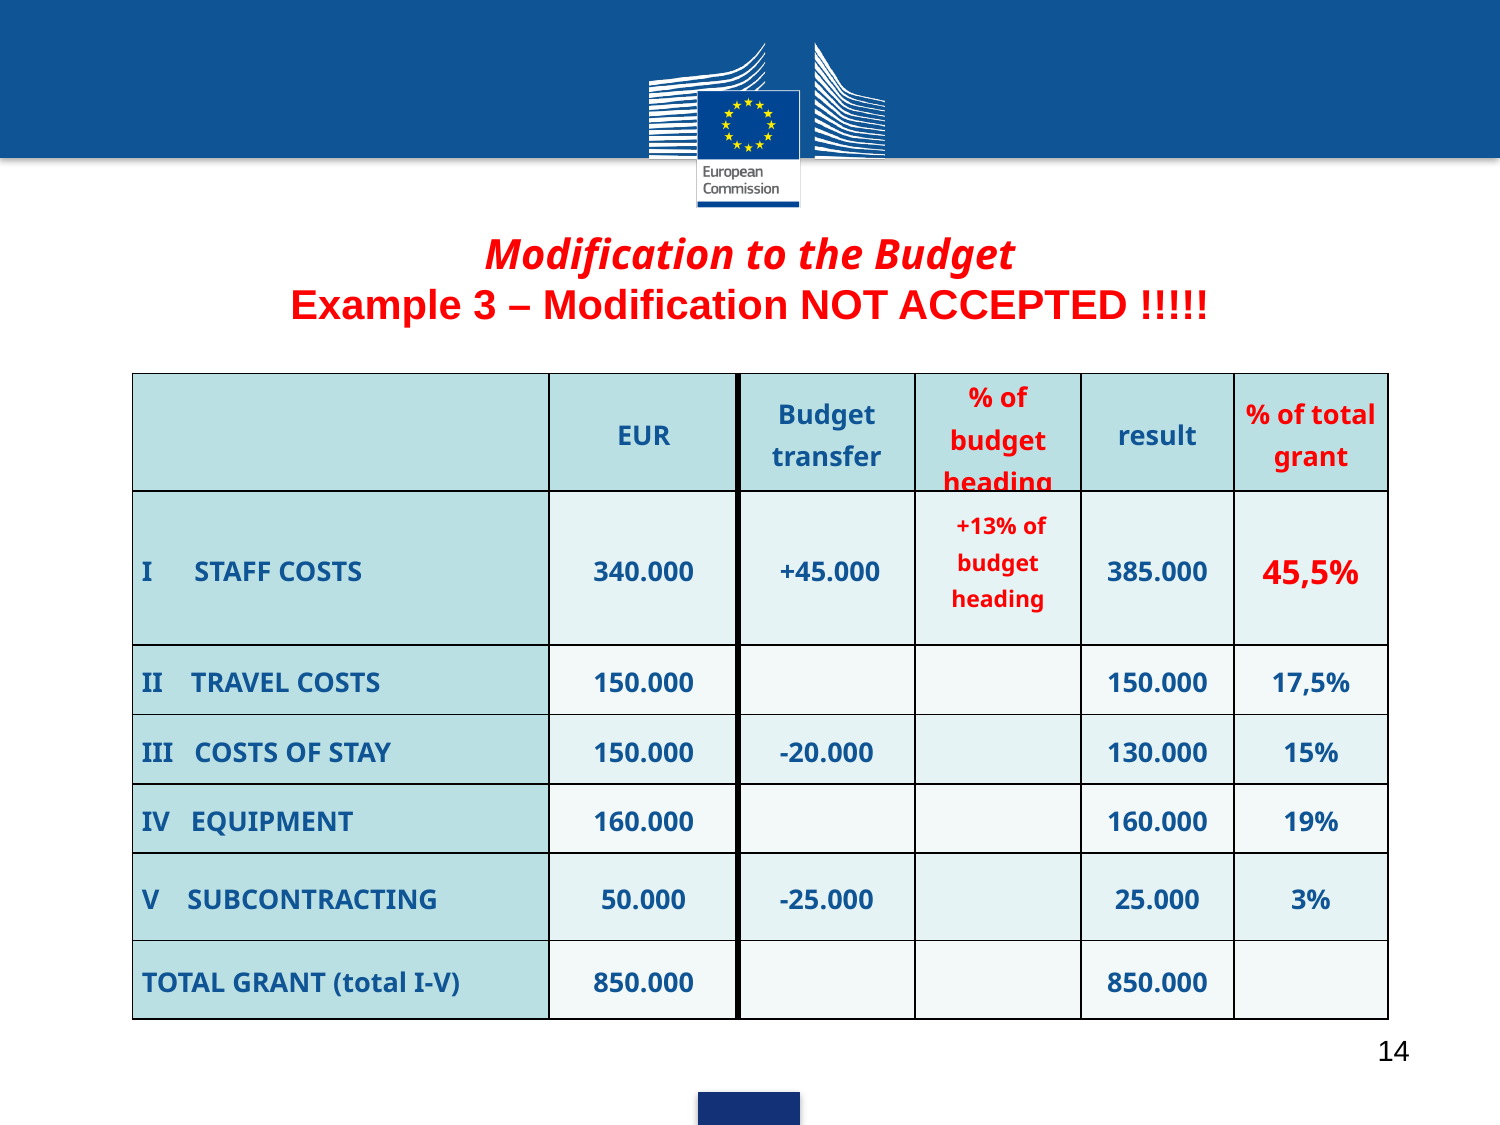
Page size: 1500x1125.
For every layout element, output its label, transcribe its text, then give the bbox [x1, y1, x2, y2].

table_cell 150.000 [550, 646, 735, 714]
table_header % of total grant [1235, 374, 1387, 490]
table_cell 3% [1235, 854, 1387, 940]
table_cell TOTAL GRANT (total I-V) [133, 941, 548, 1018]
table_cell [741, 941, 914, 1018]
text_box Modification to the Budget Example 3 – Modification NOT ACCEPTED !!!!! [159, 220, 1341, 336]
table_cell [741, 646, 914, 714]
table_cell [916, 854, 1080, 940]
table_cell 45,5% [1235, 492, 1387, 644]
list [75, 267, 1425, 1024]
table_cell III COSTS OF STAY [133, 715, 548, 783]
table_cell [916, 941, 1080, 1018]
table_cell 160.000 [1082, 785, 1233, 852]
table_cell I STAFF COSTS [133, 492, 548, 644]
table_cell +13% of budget heading [916, 492, 1080, 644]
table_cell 25.000 [1082, 854, 1233, 940]
table_cell [916, 785, 1080, 852]
table_header EUR [550, 374, 735, 490]
table_cell 19% [1235, 785, 1387, 852]
table_cell 160.000 [550, 785, 735, 852]
table_cell [916, 715, 1080, 783]
table_header % of budget heading [916, 374, 1080, 490]
table_cell -25.000 [741, 854, 914, 940]
table_cell 385.000 [1082, 492, 1233, 644]
table_cell 150.000 [550, 715, 735, 783]
table_header Budget transfer [741, 374, 914, 490]
table_cell 850.000 [1082, 941, 1233, 1018]
picture [649, 42, 885, 208]
table_header [133, 374, 548, 490]
table_cell +45.000 [741, 492, 914, 644]
table_cell 850.000 [550, 941, 735, 1018]
table_cell V SUBCONTRACTING [133, 854, 548, 940]
table_cell -20.000 [741, 715, 914, 783]
table_cell II TRAVEL COSTS [133, 646, 548, 714]
table_cell 130.000 [1082, 715, 1233, 783]
slide_number 14 [1074, 1024, 1425, 1103]
table_header result [1082, 374, 1233, 490]
table_cell [916, 646, 1080, 714]
table_cell 15% [1235, 715, 1387, 783]
table_cell [1235, 941, 1387, 1018]
table_cell IV EQUIPMENT [133, 785, 548, 852]
table_cell 150.000 [1082, 646, 1233, 714]
table_cell 17,5% [1235, 646, 1387, 714]
table_cell 340.000 [550, 492, 735, 644]
table_cell 50.000 [550, 854, 735, 940]
table_cell [741, 785, 914, 852]
